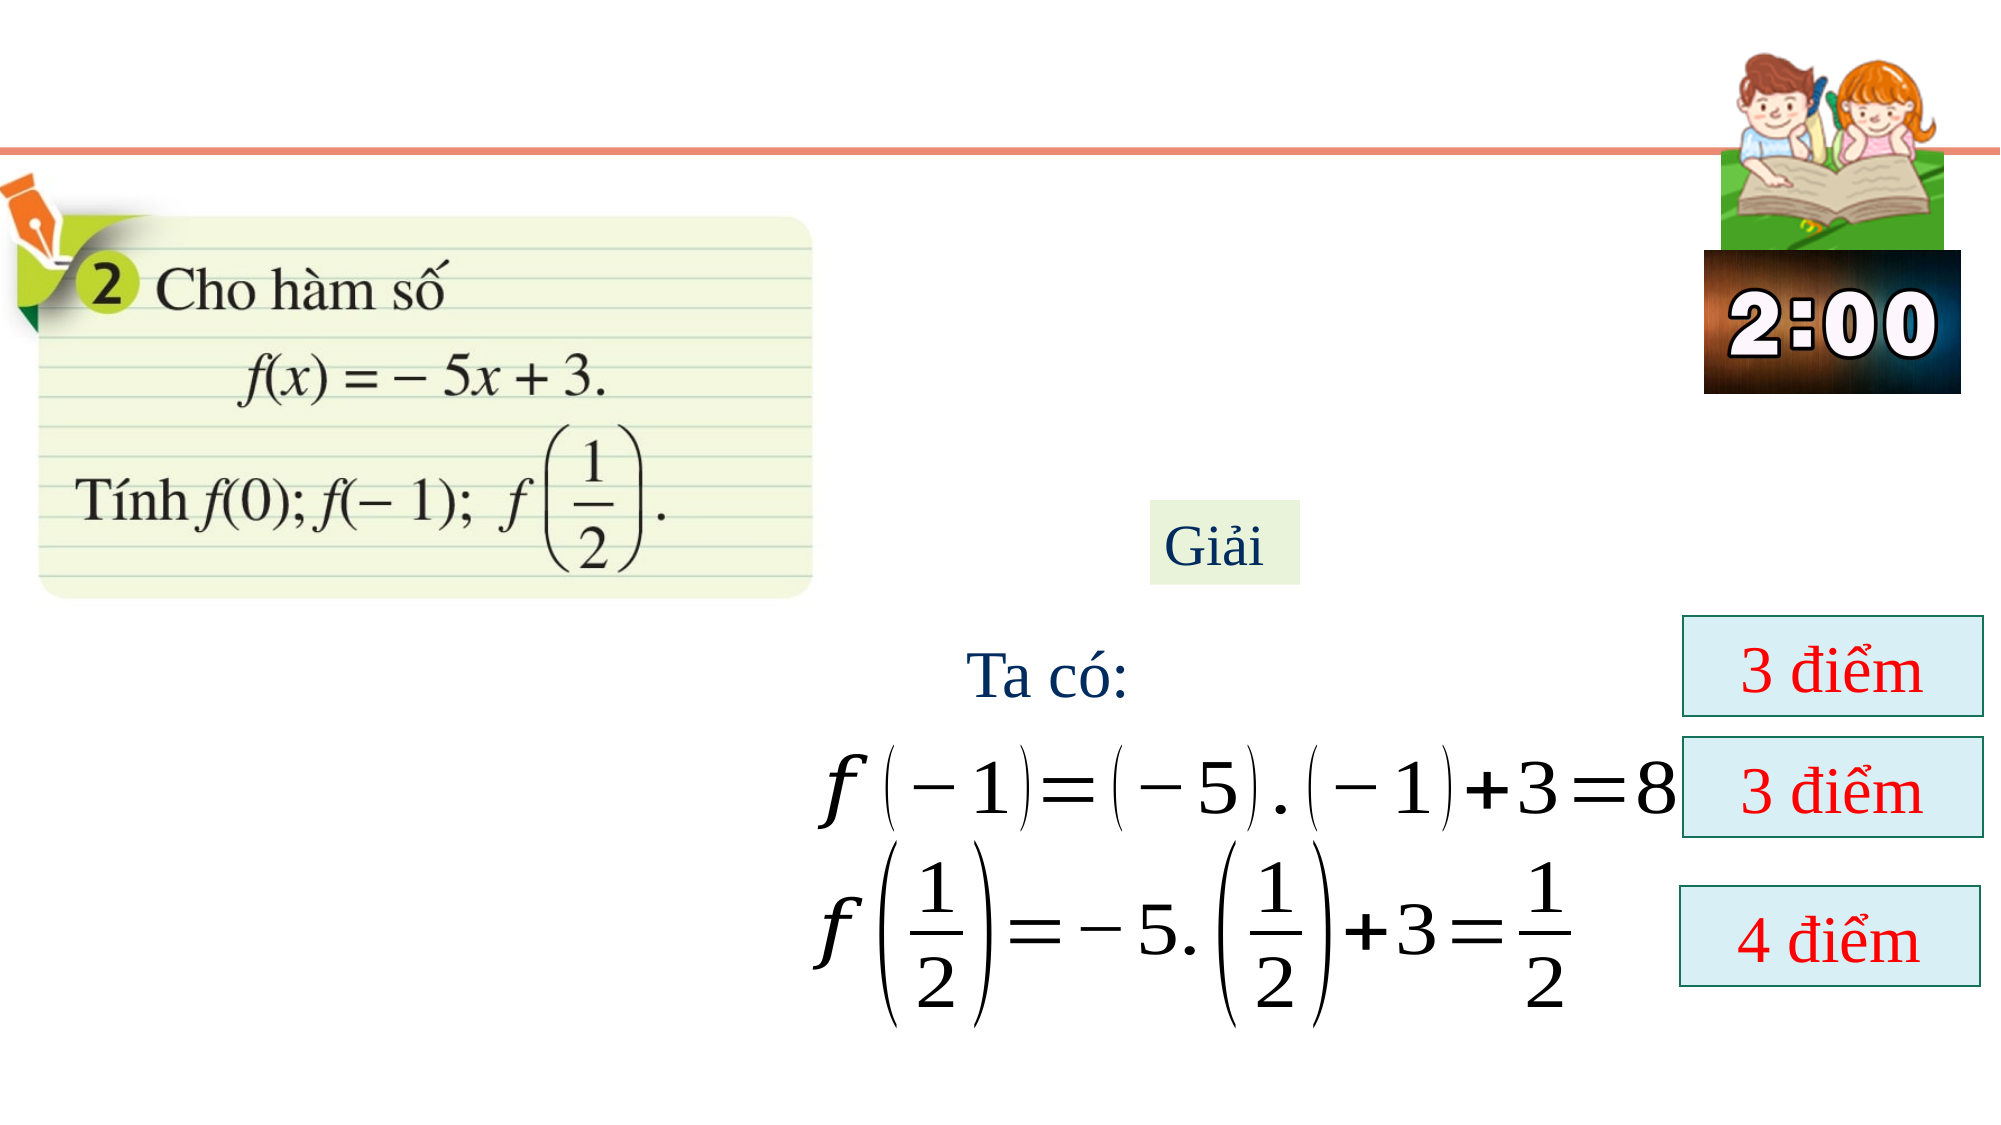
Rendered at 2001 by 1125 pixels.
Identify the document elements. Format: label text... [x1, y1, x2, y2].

text_box 3 điểm [1682, 736, 1984, 838]
text_box [1944, 146, 2000, 156]
picture [0, 157, 835, 621]
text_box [1703, 249, 1962, 395]
text_box 3 điểm [1682, 615, 1984, 717]
text_box Giải [1149, 500, 1300, 585]
text_box 4 điểm [1679, 885, 1981, 987]
text_box [0, 146, 1721, 156]
picture [1721, 28, 1944, 249]
